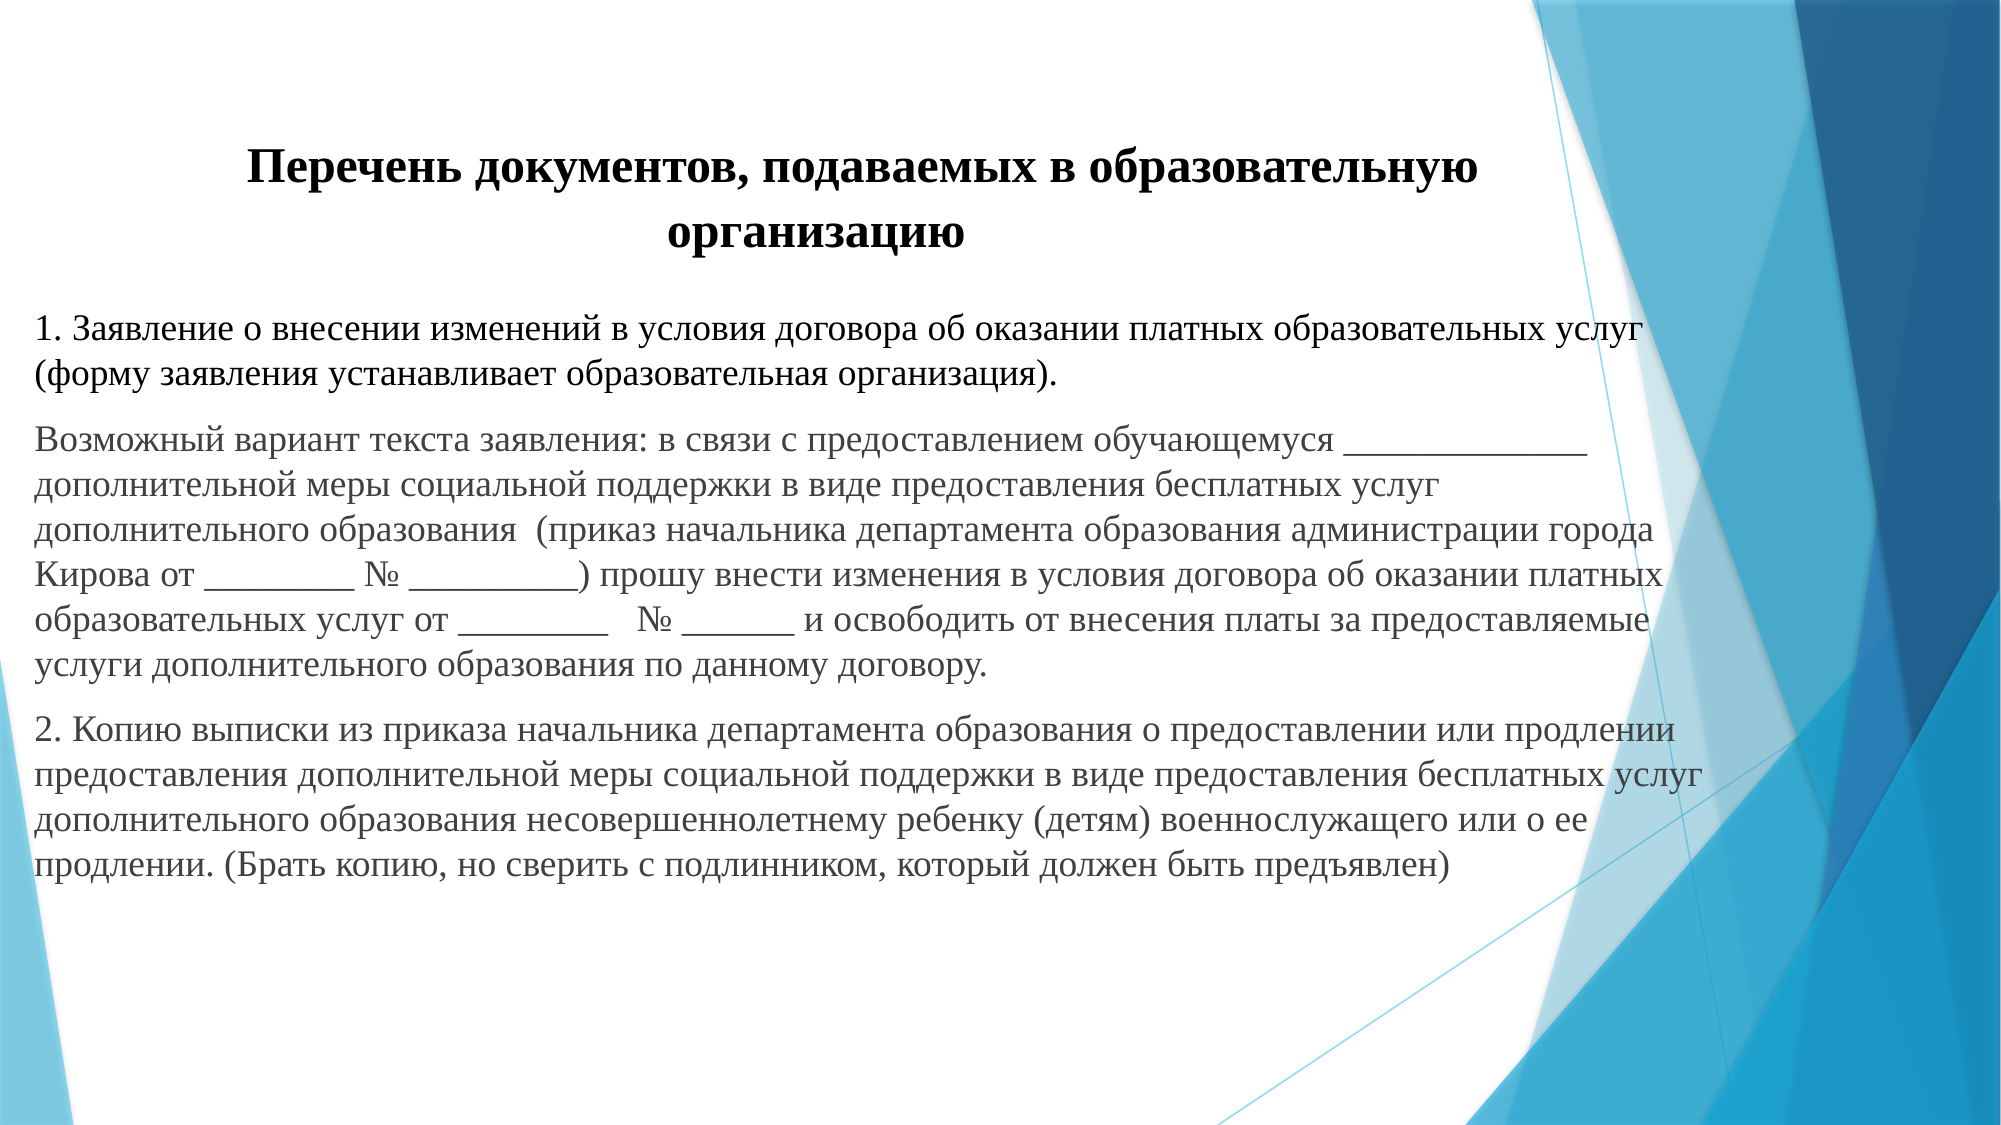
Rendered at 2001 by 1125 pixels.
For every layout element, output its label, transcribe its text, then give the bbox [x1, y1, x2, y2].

text_box [535, 15, 1712, 122]
title Перечень документов, подаваемых в образовательную организацию [111, 99, 1522, 295]
list 1. Заявление о внесении изменений в условия договора об оказании платных образовательных услуг (форму заявления устанавливает образовательная организация). Возможный вариант текста заявления: в связи с предоставлением обучающемуся _____________ дополнительной меры социальной поддержки в виде предоставления бесплатных услуг дополнительного образования (приказ начальника департамента образования администрации города Кирова от ________ № _________) прошу внести изменения в условия договора об оказании платных образовательных услуг от ________ № ______ и освободить от внесения платы за предоставляемые услуги дополнительного образования по данному договору. 2. Копию выписки из приказа начальника департамента образования о предоставлении или продлении предоставления дополнительной меры социальной поддержки в виде предоставления бесплатных услуг дополнительного образования несовершеннолетнему ребенку (детям) военнослужащего или о ее продлении. (Брать копию, но сверить с подлинником, который должен быть предъявлен) [19, 295, 1730, 1005]
